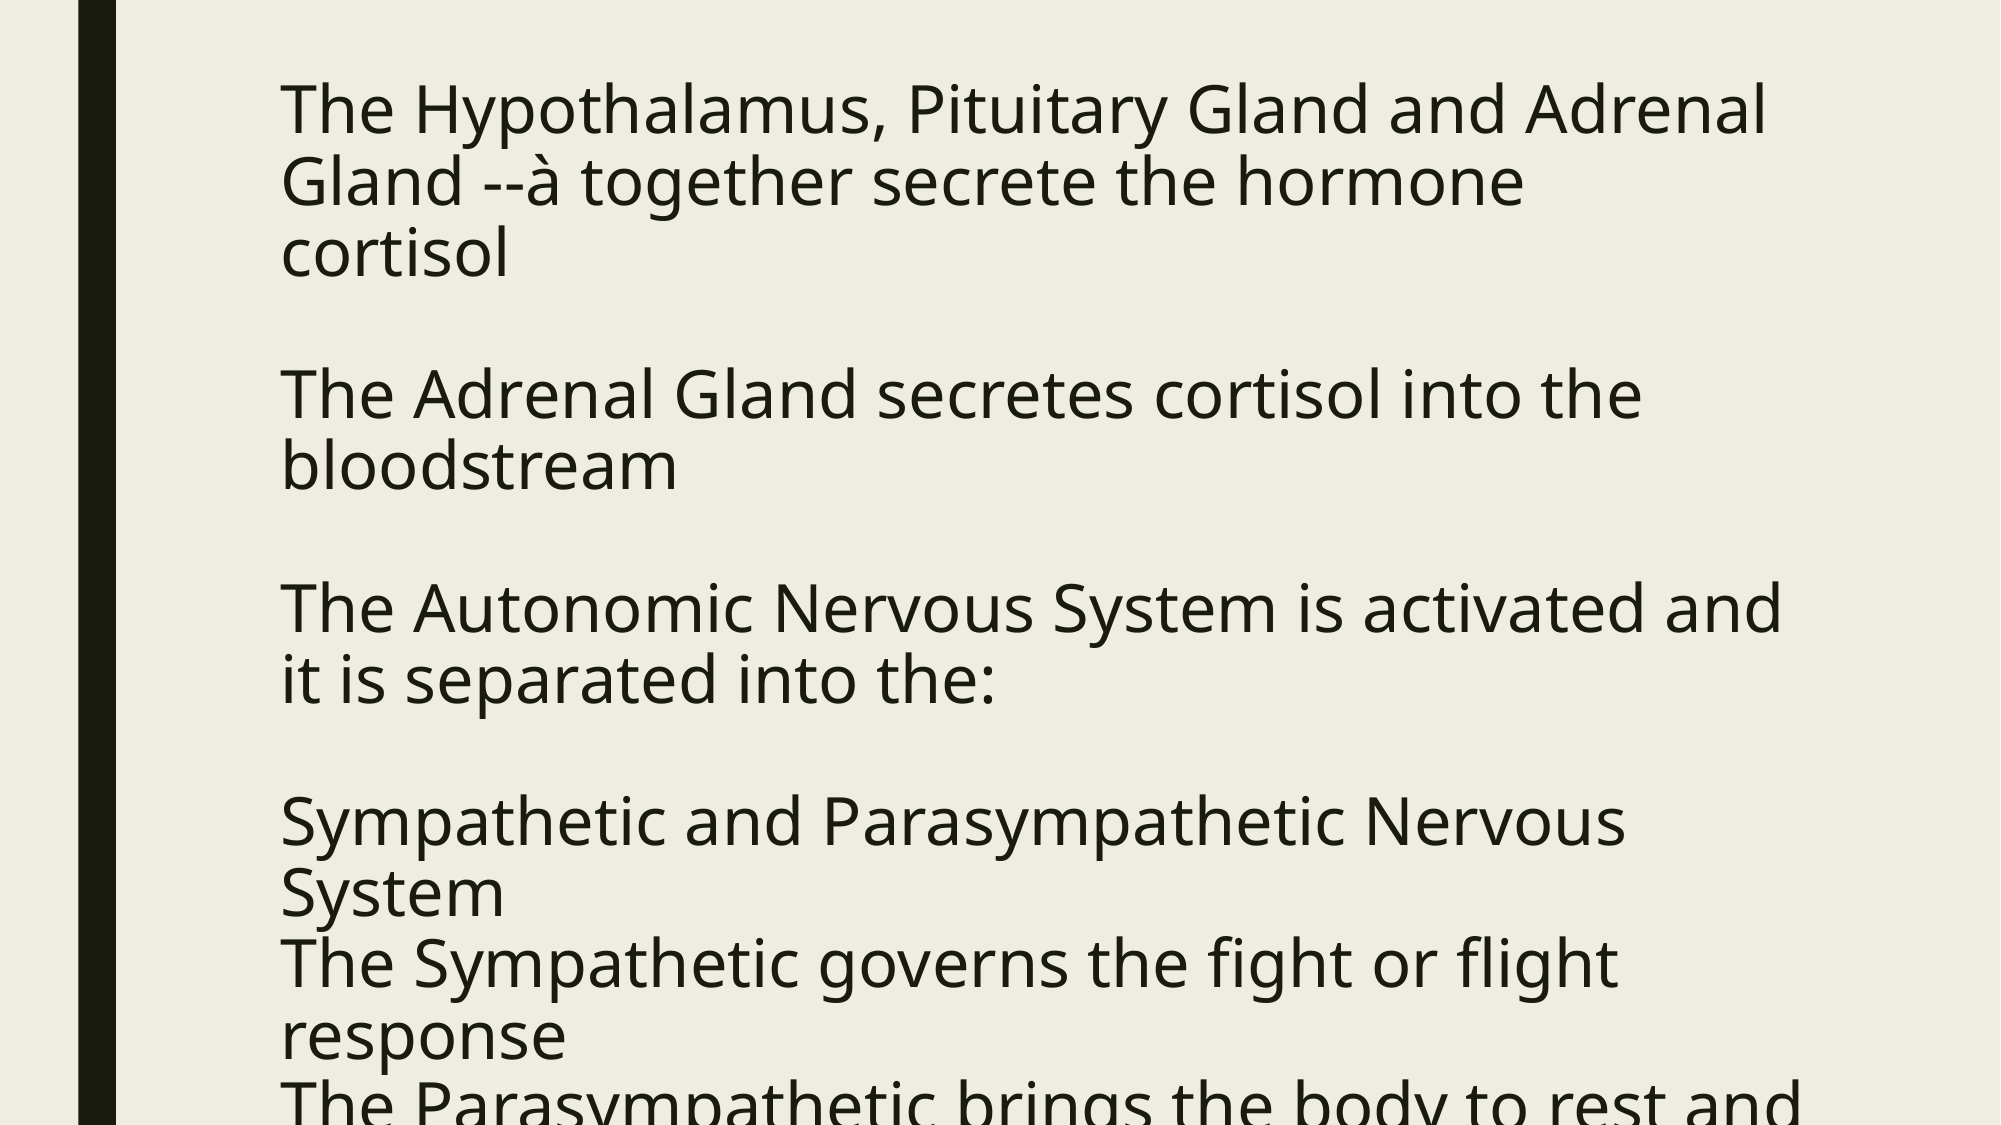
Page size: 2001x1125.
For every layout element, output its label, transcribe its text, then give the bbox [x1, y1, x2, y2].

title The Hypothalamus, Pituitary Gland and Adrenal Gland --à together secrete the hormone cortisol The Adrenal Gland secretes cortisol into the bloodstream The Autonomic Nervous System is activated and it is separated into the: Sympathetic and Parasympathetic Nervous System The Sympathetic governs the fight or flight response The Parasympathetic brings the body to rest and calm states. [265, 69, 1841, 314]
